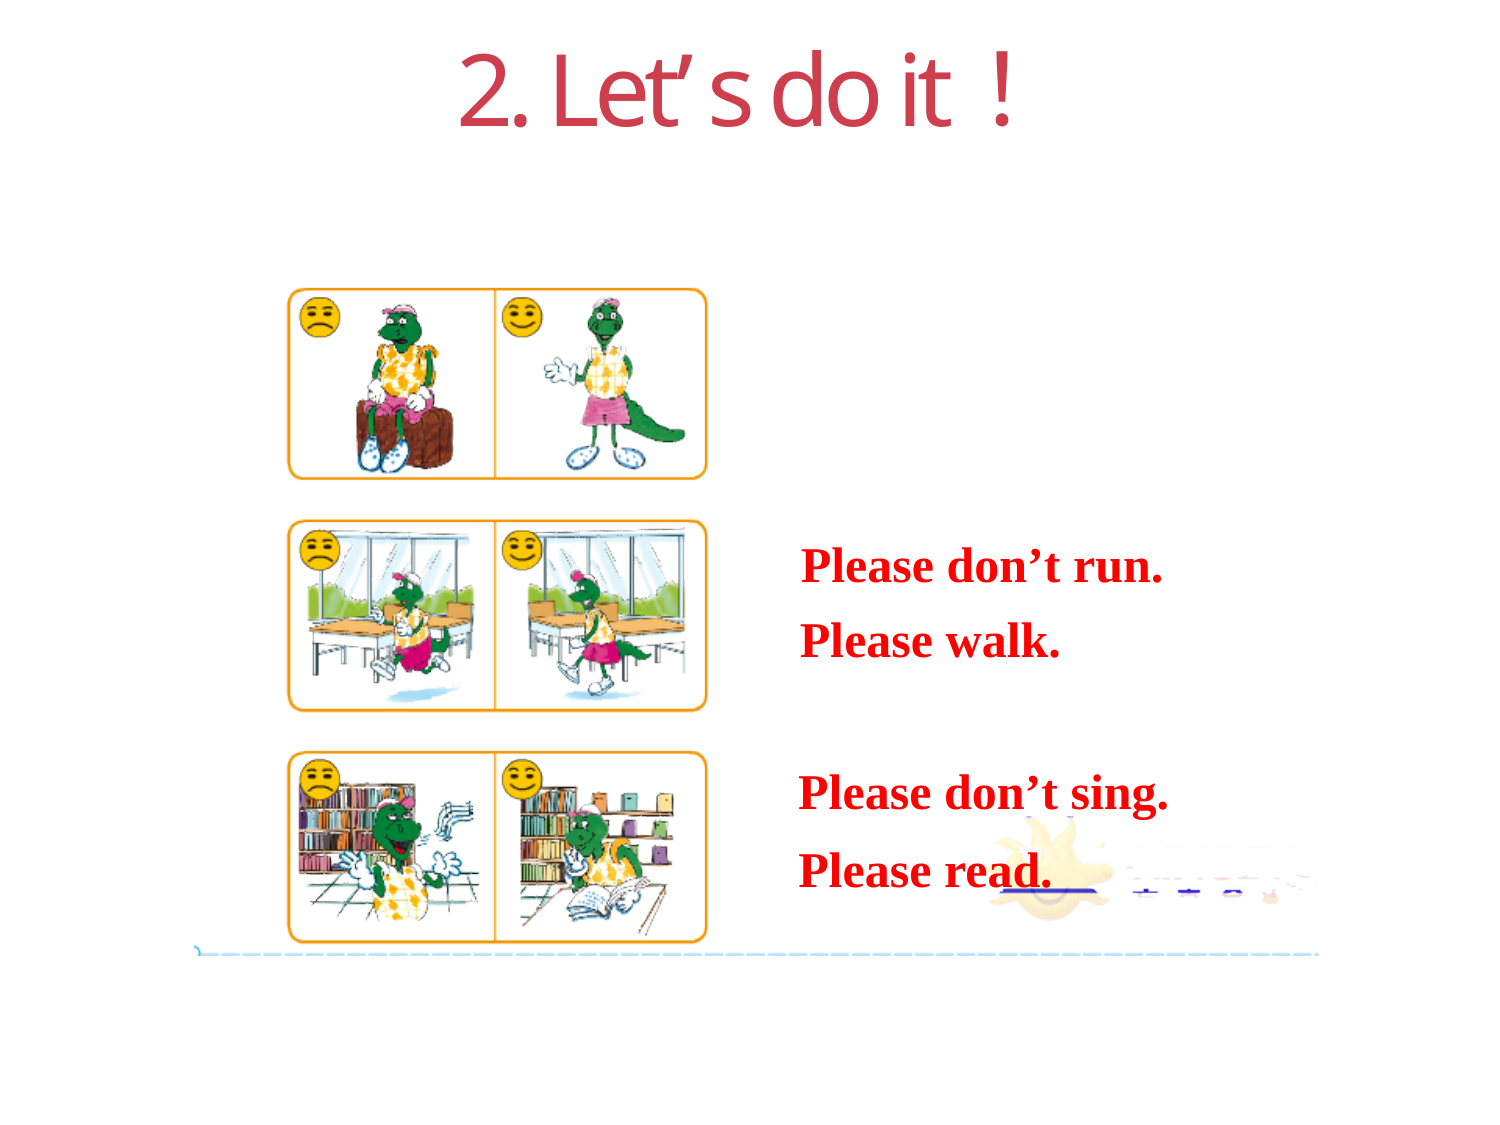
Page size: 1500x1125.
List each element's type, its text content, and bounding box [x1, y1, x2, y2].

picture [193, 205, 1320, 956]
text_box 2. Let’ s do it！ [441, 19, 1162, 155]
